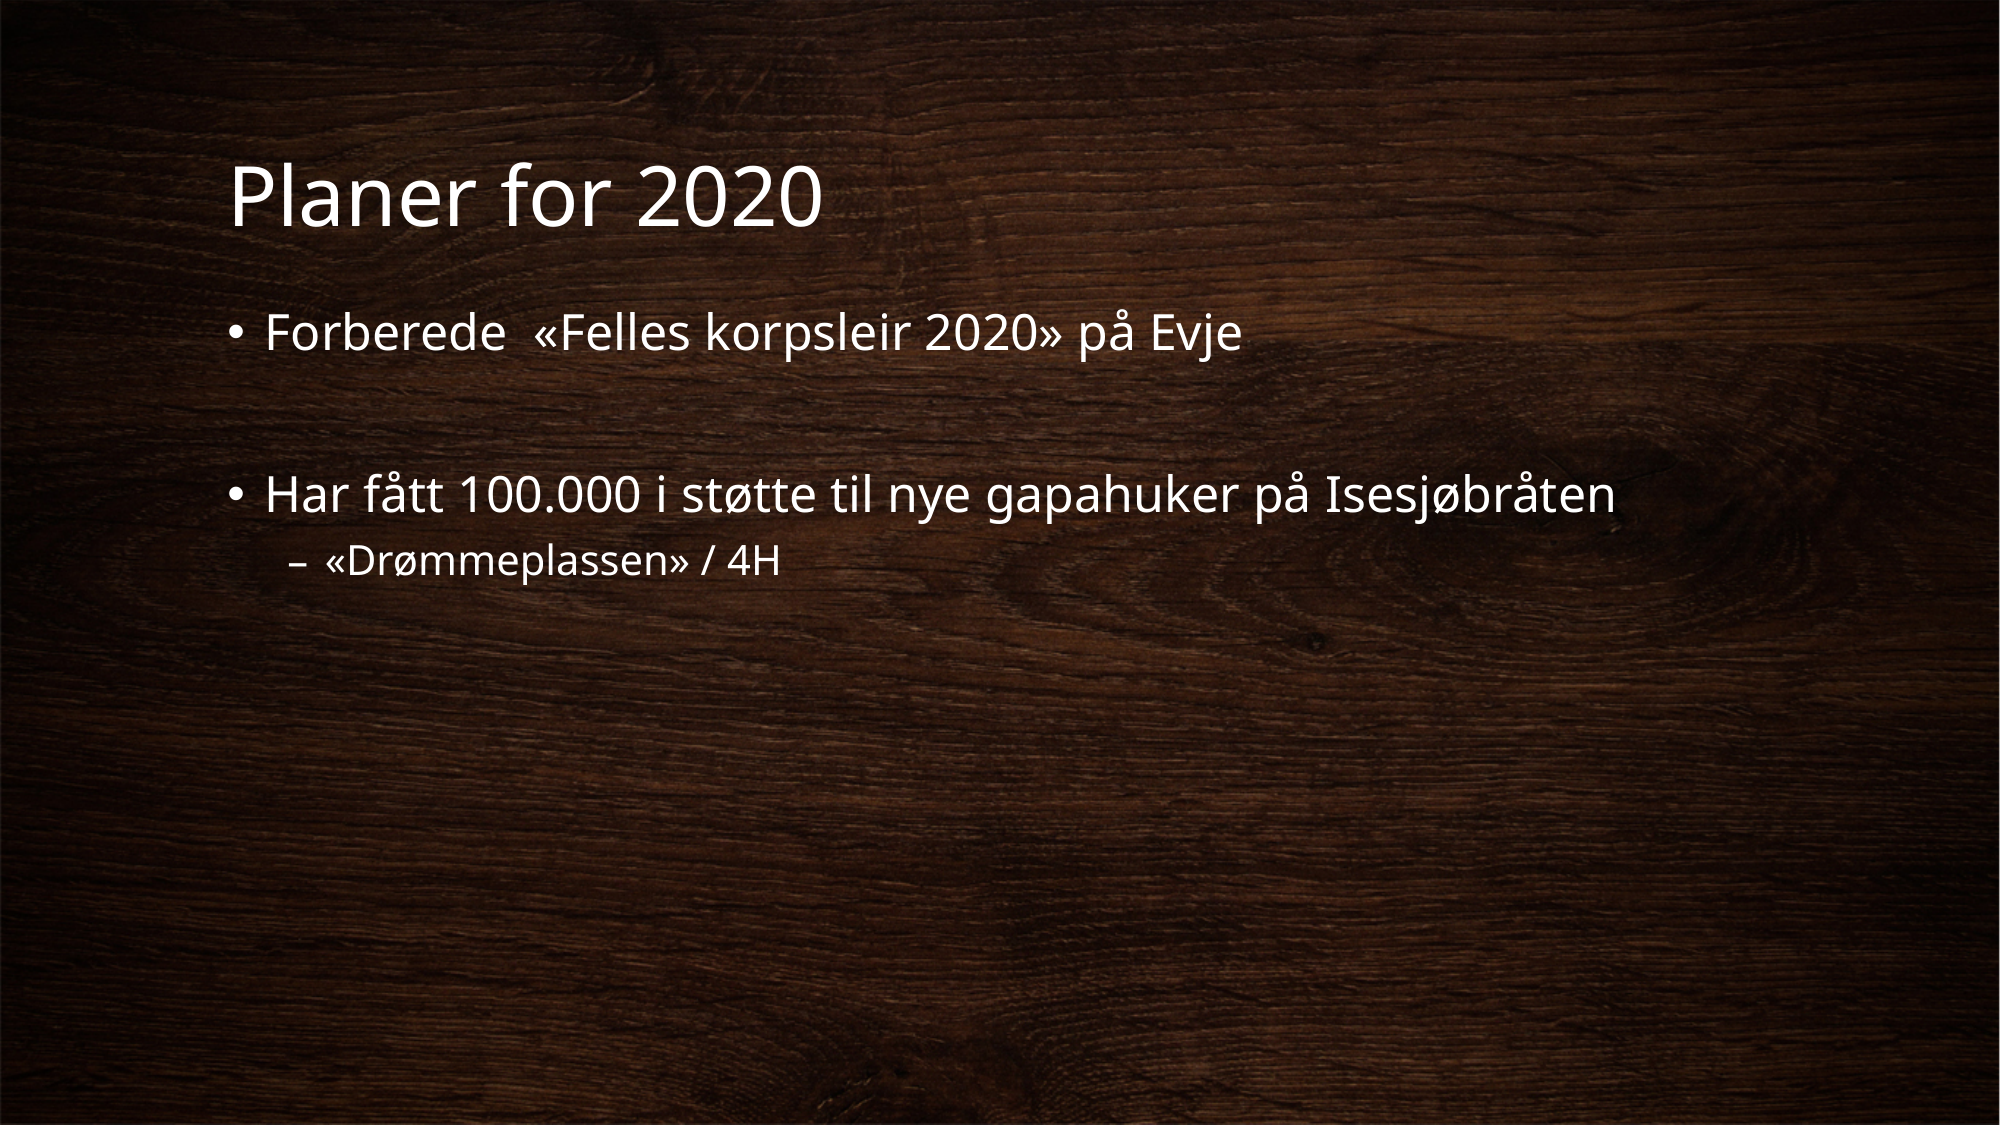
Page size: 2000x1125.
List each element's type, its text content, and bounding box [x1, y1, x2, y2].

picture [0, 0, 2000, 1125]
list Forberede «Felles korpsleir 2020» på Evje Har fått 100.000 i støtte til nye gapahuker på Isesjøbråten «Drømmeplassen» / 4H [212, 299, 1788, 1013]
title Planer for 2020 [212, 62, 1788, 250]
